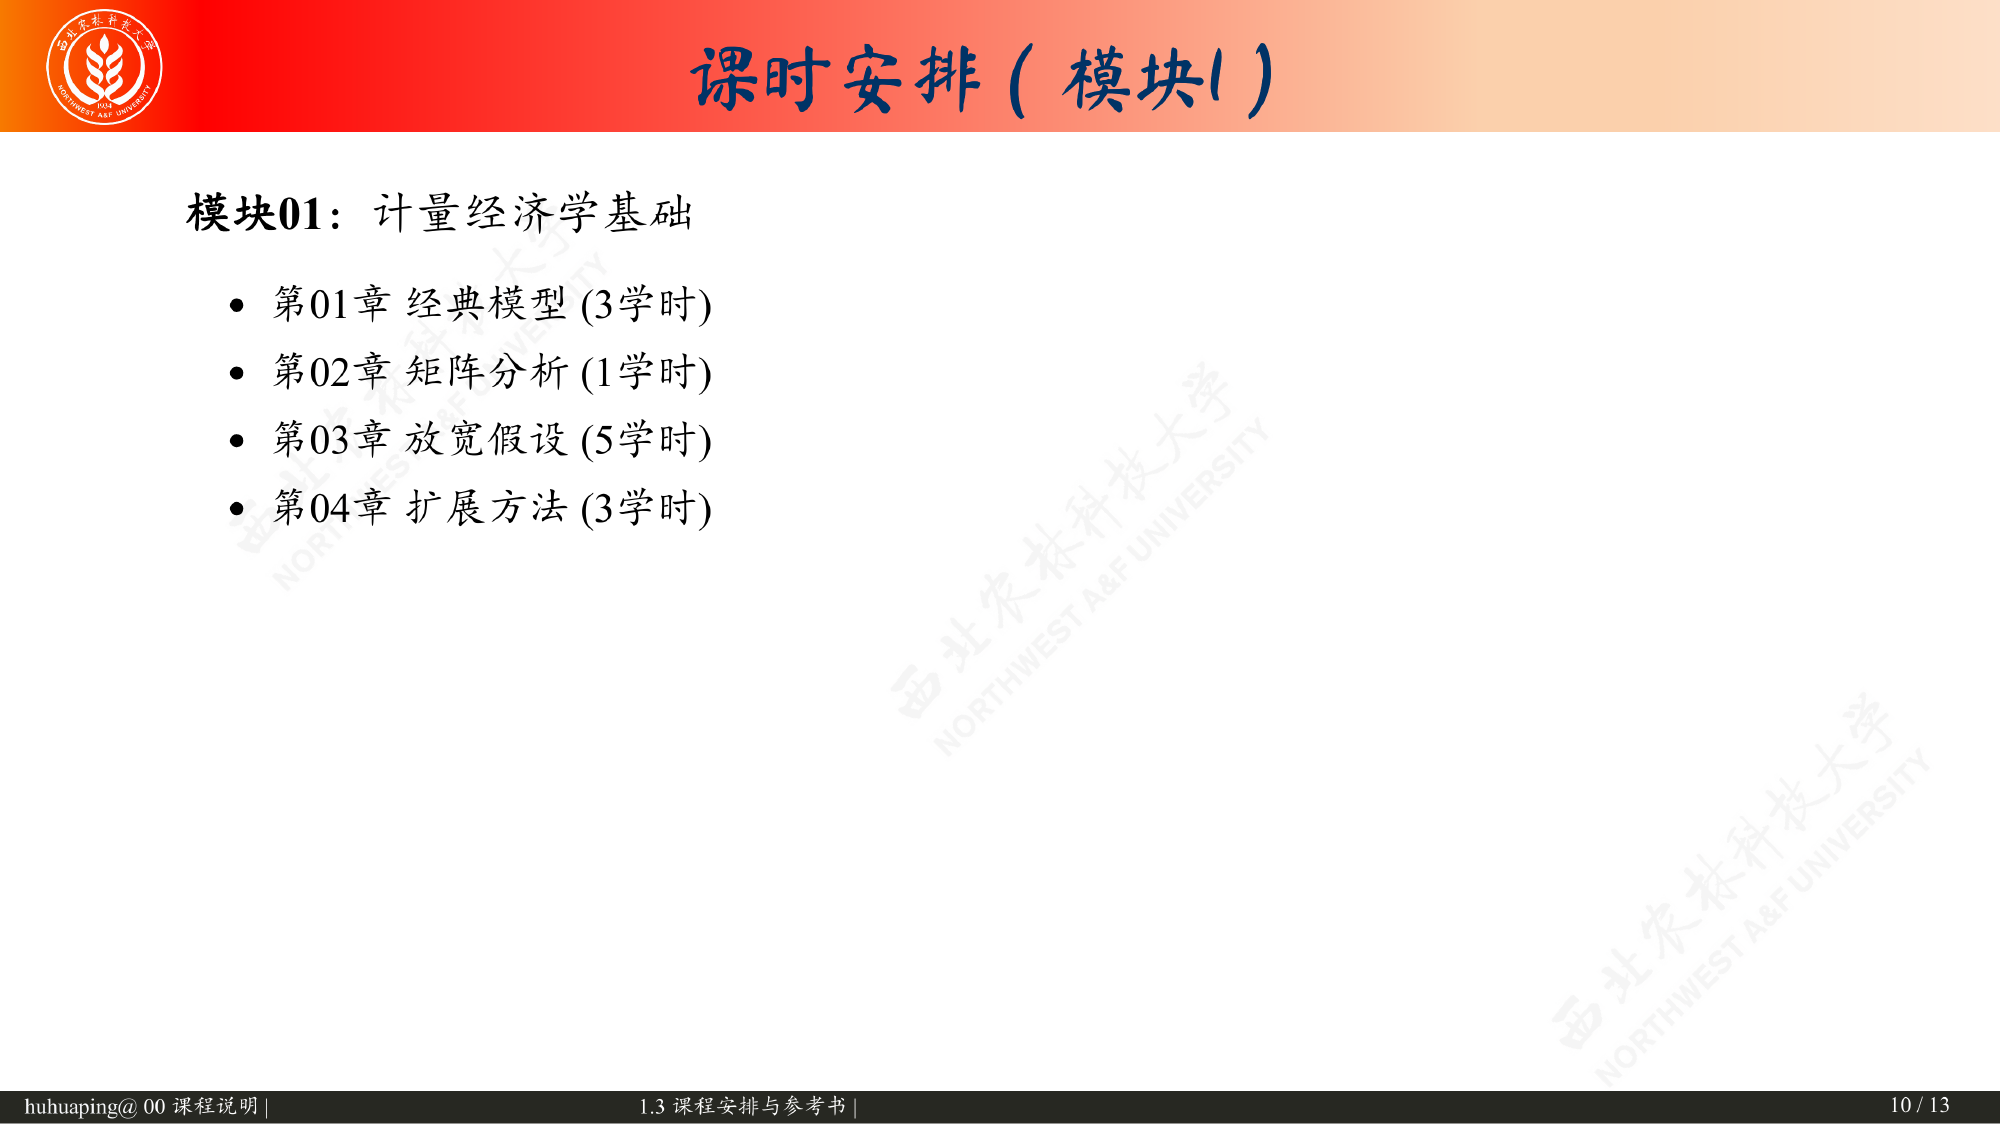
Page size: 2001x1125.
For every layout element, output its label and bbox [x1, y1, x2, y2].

list [0, 0, 2000, 1125]
